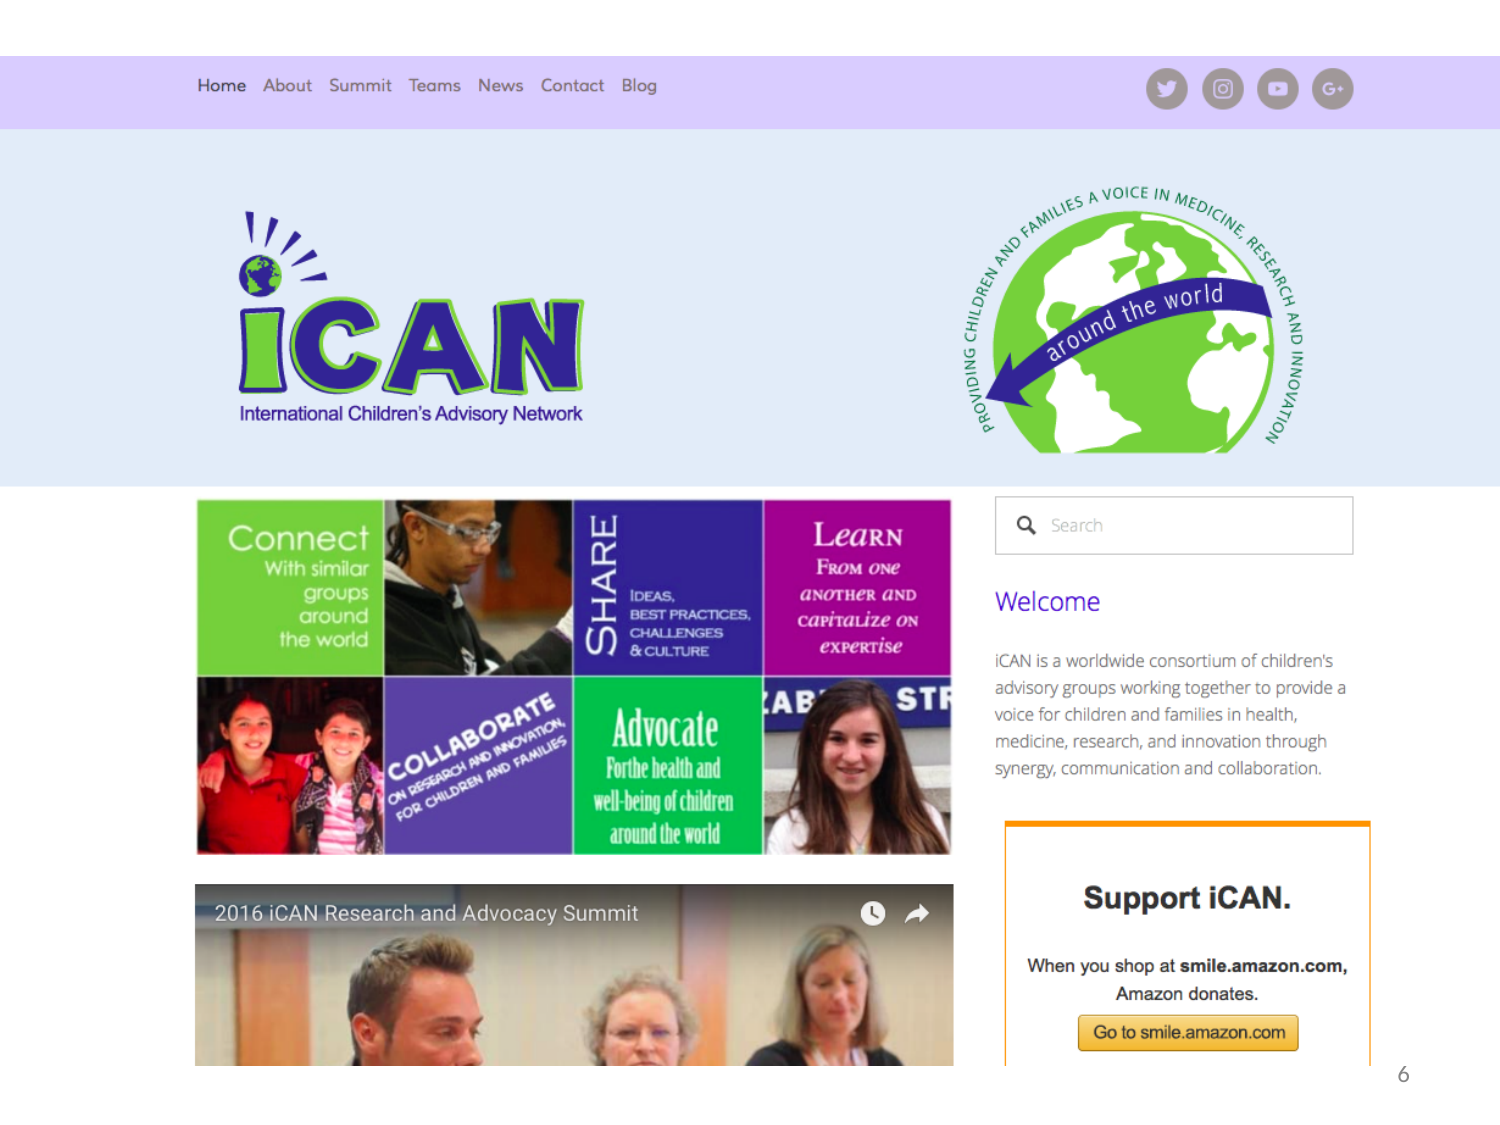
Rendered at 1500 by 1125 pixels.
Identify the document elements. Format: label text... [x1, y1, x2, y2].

slide_number 6 [1074, 1076, 1425, 1103]
picture [0, 56, 1500, 1067]
